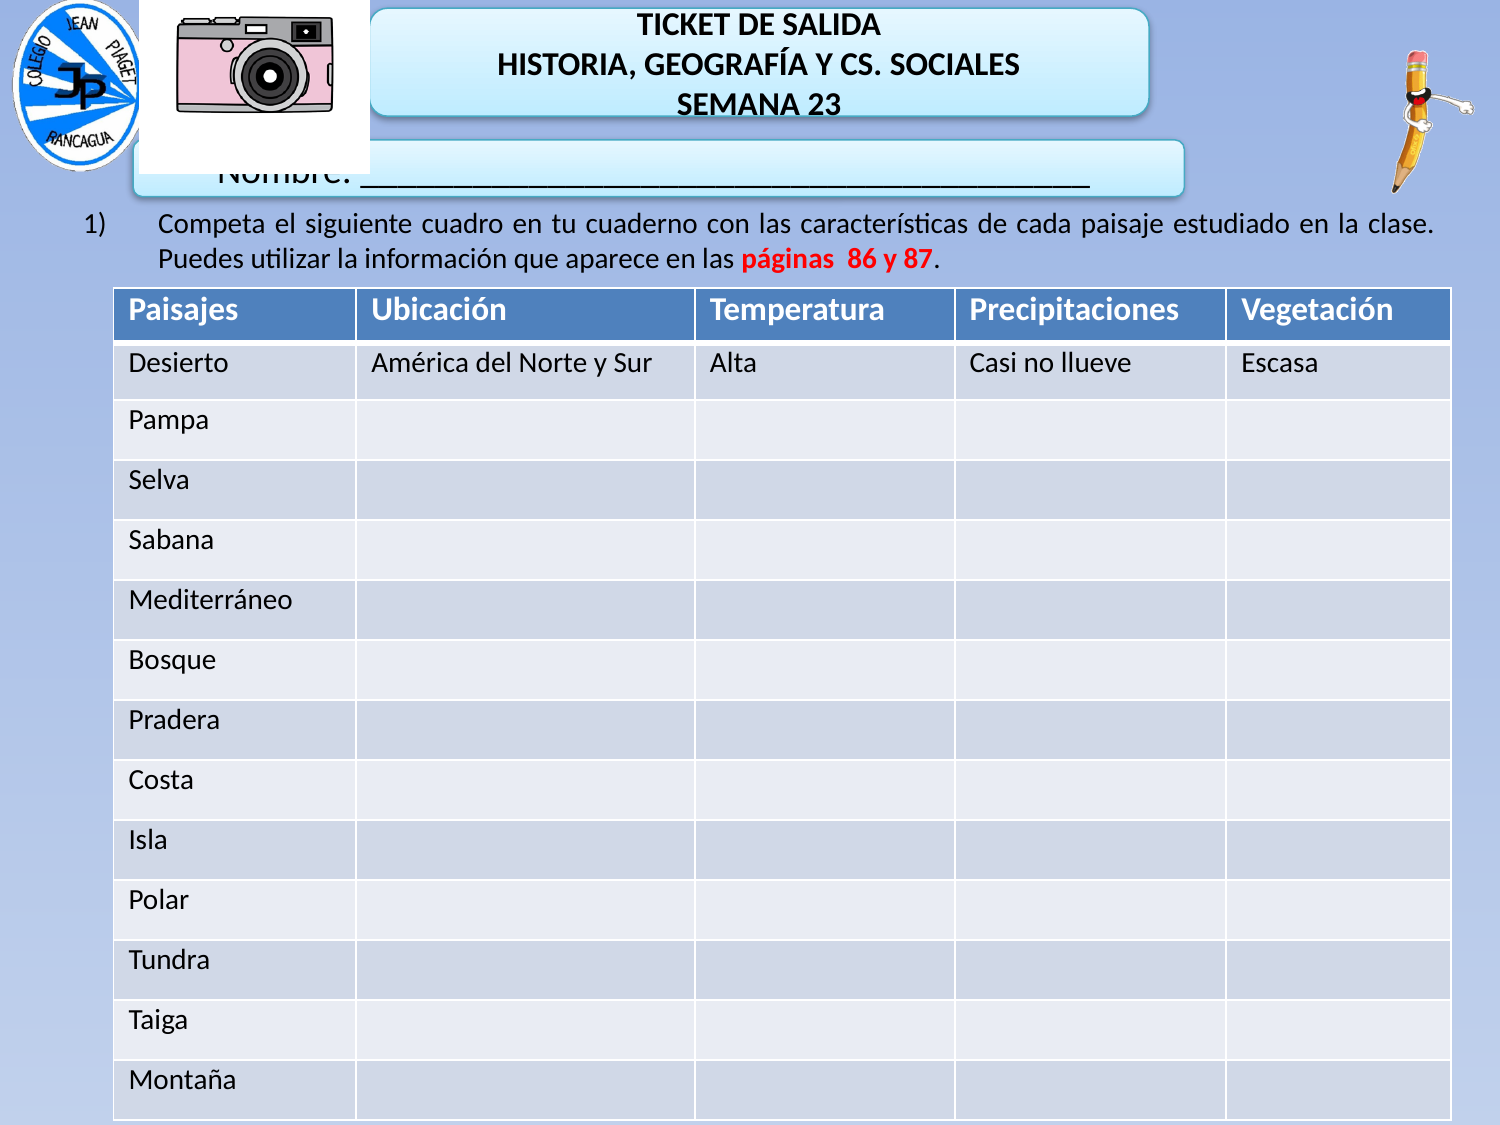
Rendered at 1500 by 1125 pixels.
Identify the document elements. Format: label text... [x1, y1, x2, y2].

table_cell [1227, 641, 1450, 699]
table_cell [956, 1001, 1225, 1059]
table_cell [956, 701, 1225, 759]
table_cell Casi no llueve [956, 346, 1225, 399]
table_cell Mediterráneo [114, 581, 355, 639]
table_cell [696, 941, 954, 999]
table_cell [956, 521, 1225, 579]
table_cell [1227, 881, 1450, 939]
table_cell [357, 461, 694, 519]
table_cell [956, 641, 1225, 699]
text_box Competa el siguiente cuadro en tu cuaderno con las características de cada paisaje estudiado en la clase. Puedes utilizar la información que aparece en las páginas 86 y 87. [68, 196, 1451, 432]
table_cell [1227, 1001, 1450, 1059]
table_cell [357, 581, 694, 639]
table_cell [956, 581, 1225, 639]
table_cell Tundra [114, 941, 355, 999]
table_cell [1227, 941, 1450, 999]
table_cell Bosque [114, 641, 355, 699]
table_cell Costa [114, 761, 355, 819]
table_cell [1227, 761, 1450, 819]
table_cell Pradera [114, 701, 355, 759]
table_cell Escasa [1227, 346, 1450, 399]
table_cell [696, 821, 954, 879]
table_cell [357, 941, 694, 999]
table_cell [357, 1061, 694, 1119]
table_header Paisajes [114, 289, 355, 340]
table_cell [696, 461, 954, 519]
table_cell [1227, 821, 1450, 879]
table_header Ubicación [357, 289, 694, 340]
table_cell Alta [696, 346, 954, 399]
table_cell [357, 701, 694, 759]
table_cell [696, 641, 954, 699]
table_cell [357, 881, 694, 939]
table_cell [1227, 401, 1450, 459]
table_cell Isla [114, 821, 355, 879]
table_cell [696, 761, 954, 819]
table_cell [1227, 461, 1450, 519]
table_cell [956, 1061, 1225, 1119]
table_cell [357, 521, 694, 579]
table_cell [696, 1001, 954, 1059]
table_cell [1227, 701, 1450, 759]
table_cell [956, 761, 1225, 819]
table_cell [696, 521, 954, 579]
table_cell [956, 821, 1225, 879]
table_cell [1227, 521, 1450, 579]
table_cell [696, 881, 954, 939]
table_cell [357, 641, 694, 699]
table_cell Montaña [114, 1061, 355, 1119]
table_header Precipitaciones [956, 289, 1225, 340]
table_cell [357, 401, 694, 459]
table_cell [357, 821, 694, 879]
table_cell [956, 461, 1225, 519]
table_cell [956, 401, 1225, 459]
table_cell [696, 1061, 954, 1119]
text_box TICKET DE SALIDA HISTORIA, GEOGRAFÍA Y CS. SOCIALES SEMANA 23 [374, 7, 1150, 117]
table_cell América del Norte y Sur [357, 346, 694, 399]
table_cell Desierto [114, 346, 355, 399]
table_cell [956, 941, 1225, 999]
picture [0, 0, 370, 174]
table_cell [696, 581, 954, 639]
picture [1316, 12, 1500, 221]
table_cell [357, 1001, 694, 1059]
table_cell [956, 881, 1225, 939]
table_header Vegetación [1227, 289, 1450, 340]
table_cell [696, 401, 954, 459]
table_header Temperatura [696, 289, 954, 340]
table_cell Taiga [114, 1001, 355, 1059]
table_cell [696, 701, 954, 759]
table_cell [1227, 581, 1450, 639]
table_cell [1227, 1061, 1450, 1119]
table_cell Pampa [114, 401, 355, 459]
table_cell Sabana [114, 521, 355, 579]
text_box Nombre: _______________________________________ [132, 139, 1186, 196]
table_cell [357, 761, 694, 819]
table_cell Selva [114, 461, 355, 519]
table_cell Polar [114, 881, 355, 939]
